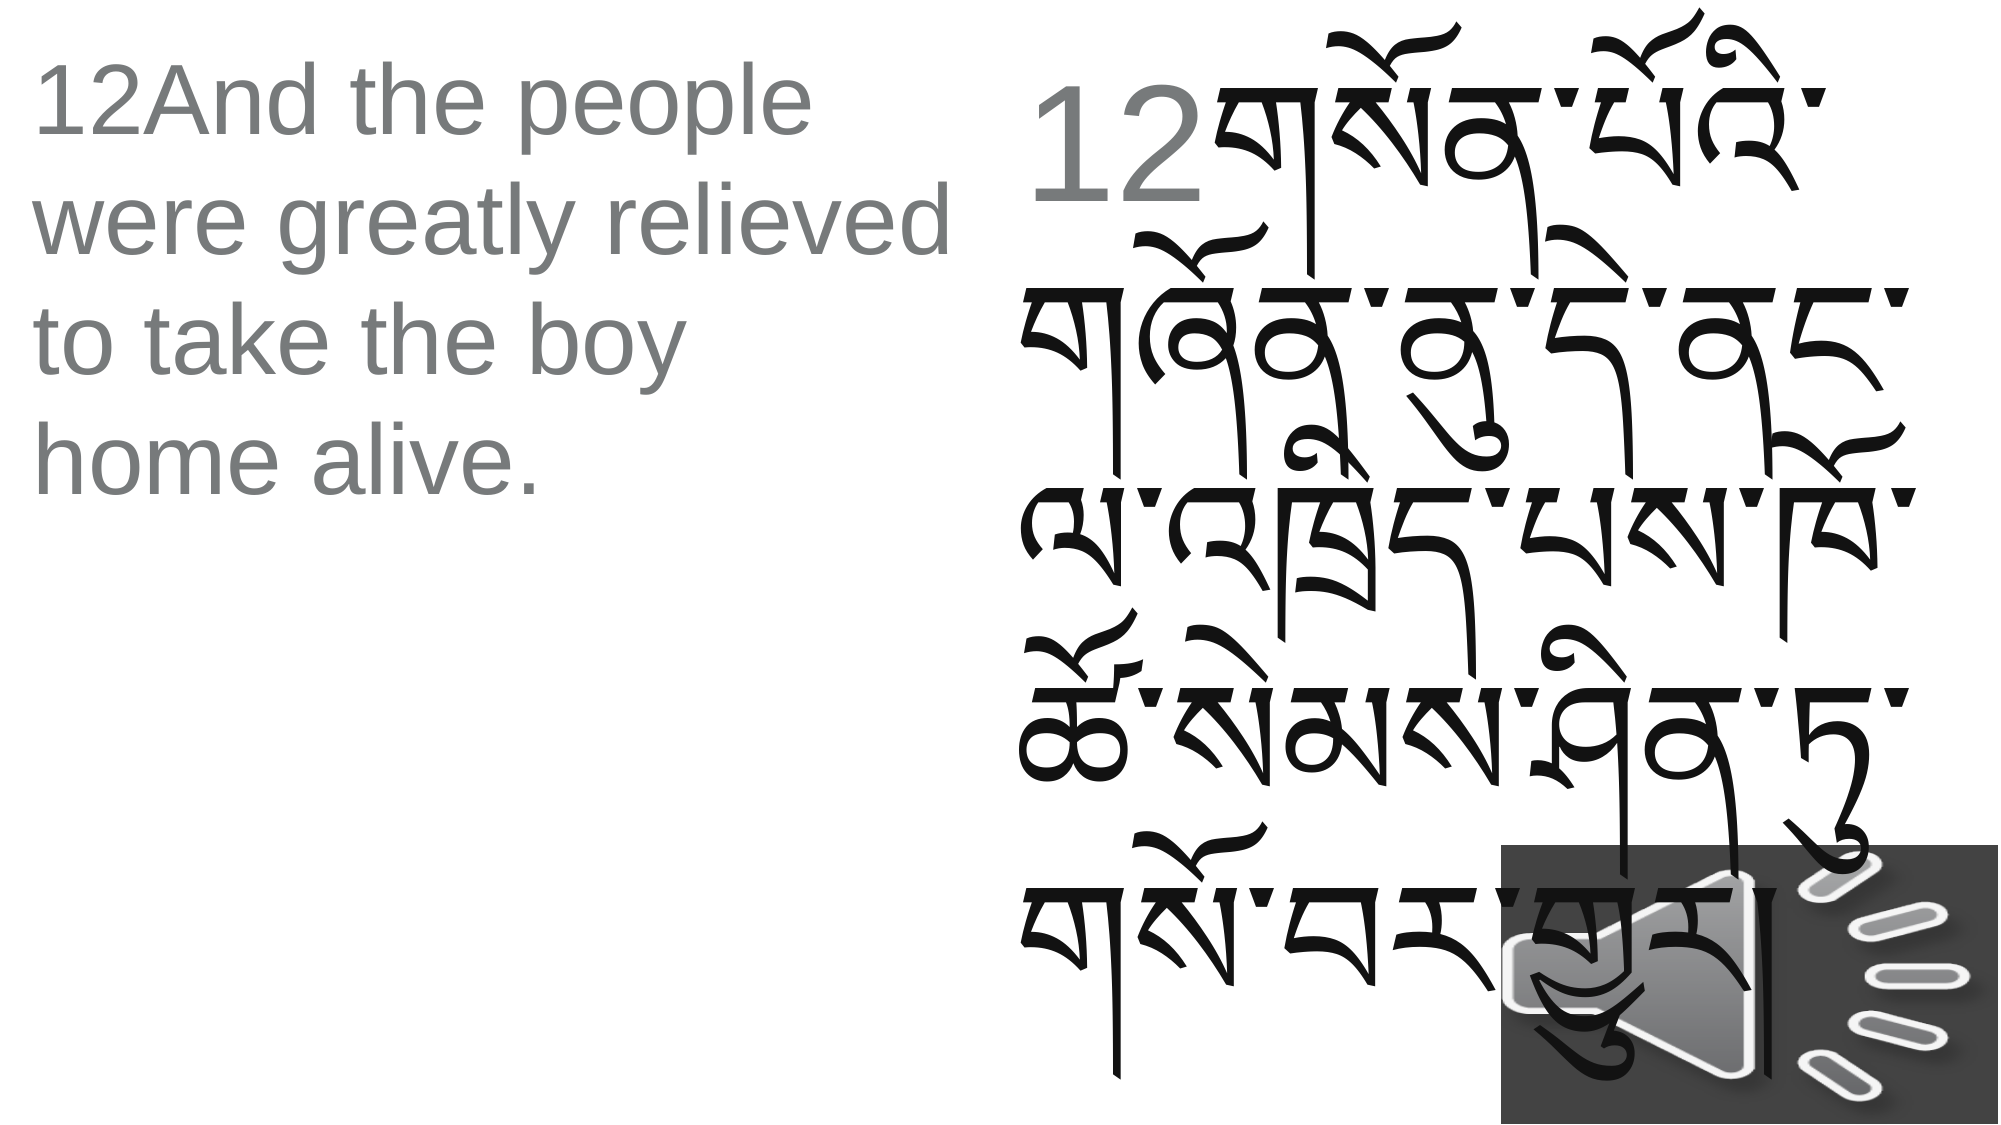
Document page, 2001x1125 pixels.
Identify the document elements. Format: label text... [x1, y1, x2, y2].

picture [1500, 843, 2000, 1125]
text_box 12གསོན་པོའི་གཞོན་ནུ་དེ་ནང་ལ་འཁྲིད་པས་ཁོ་ཚོ་སེམས་ཤིན་ཏུ་གསོ་བར་གྱུར། [999, 27, 2000, 1104]
text_box 12And the people were greatly relieved to take the boy home alive. [18, 27, 973, 1104]
